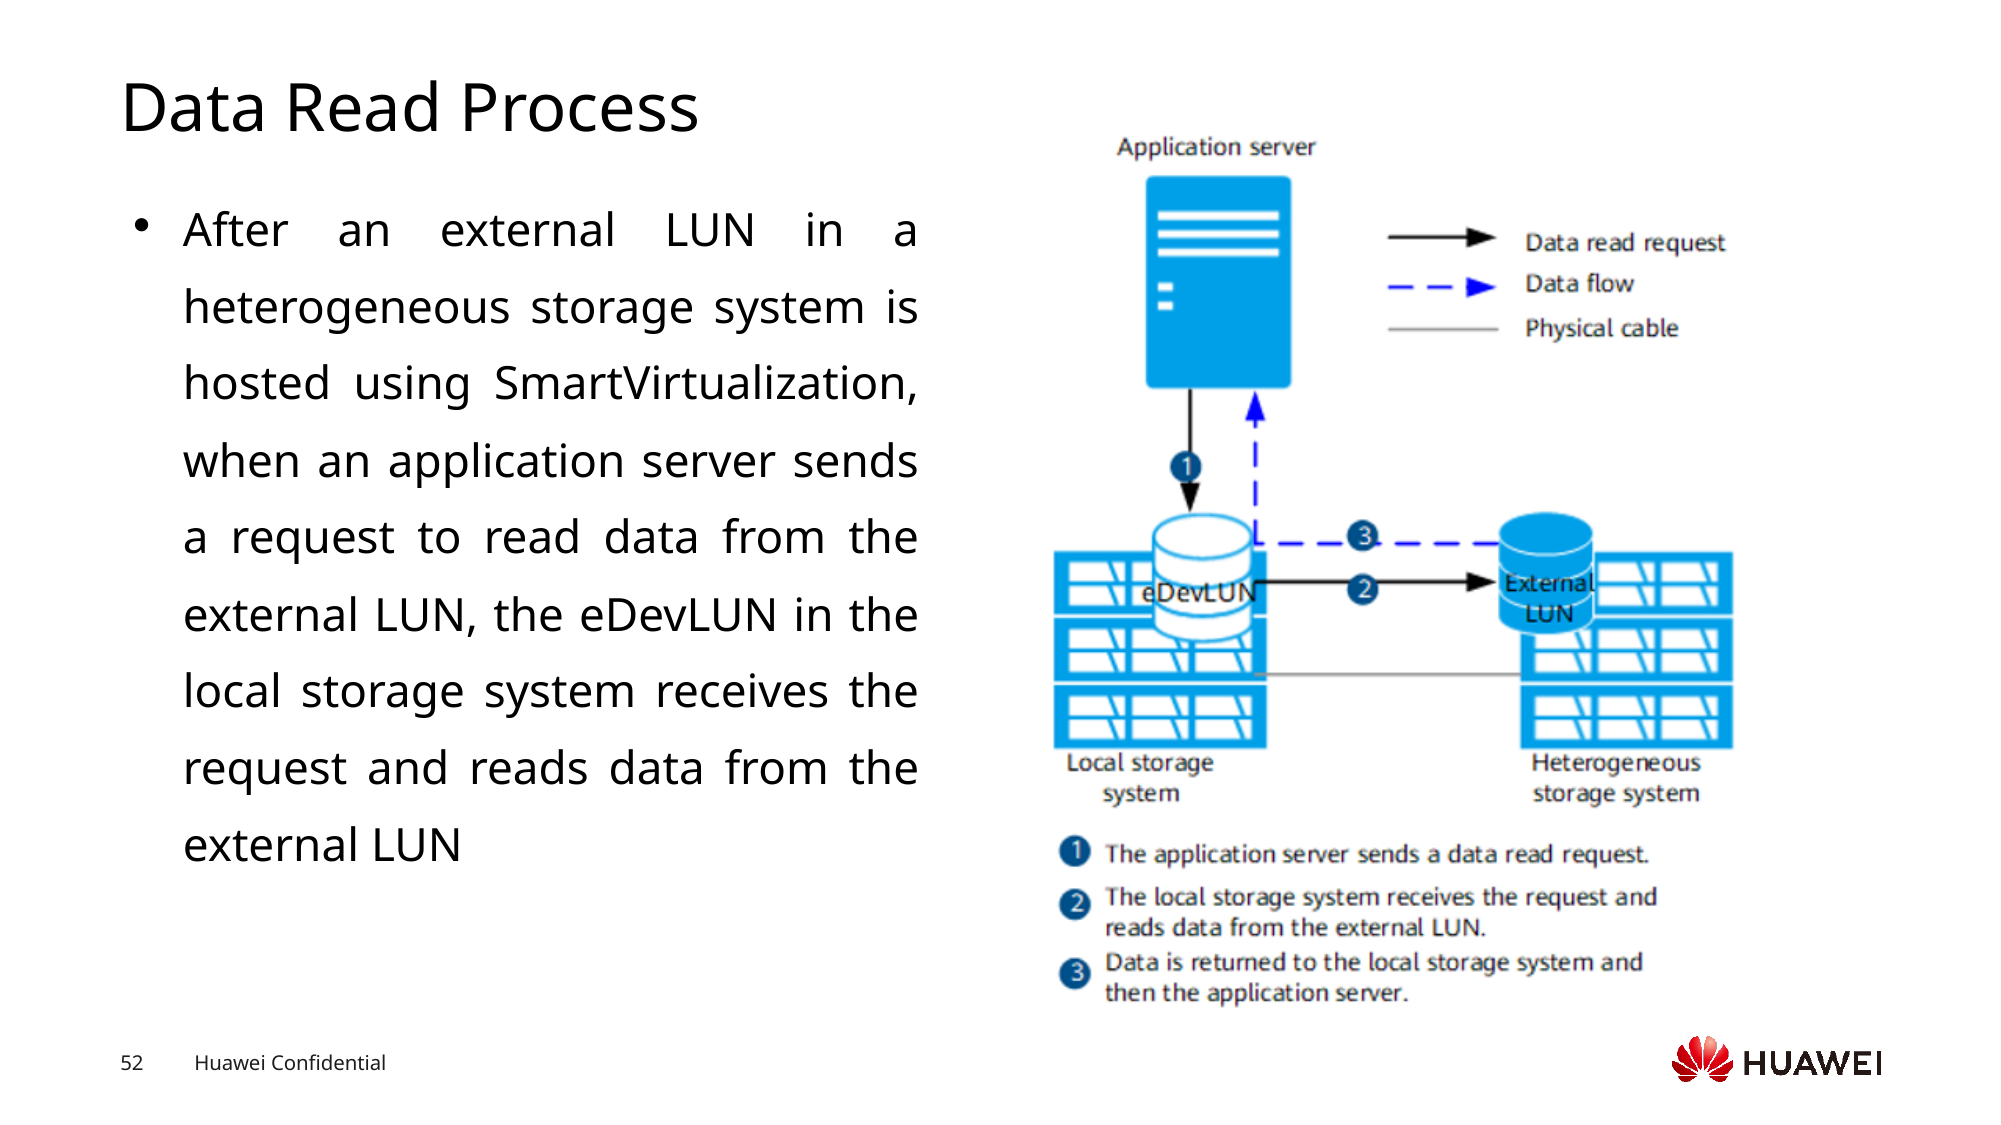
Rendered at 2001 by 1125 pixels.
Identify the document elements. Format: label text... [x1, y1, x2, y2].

list After an external LUN in a heterogeneous storage system is hosted using SmartVirtualization, when an application server sends a request to read data from the external LUN, the eDevLUN in the local storage system receives the request and reads data from the external LUN [119, 171, 933, 973]
title Data Read Process [120, 73, 1880, 154]
picture [1672, 1036, 1881, 1082]
picture [1046, 127, 1810, 1017]
